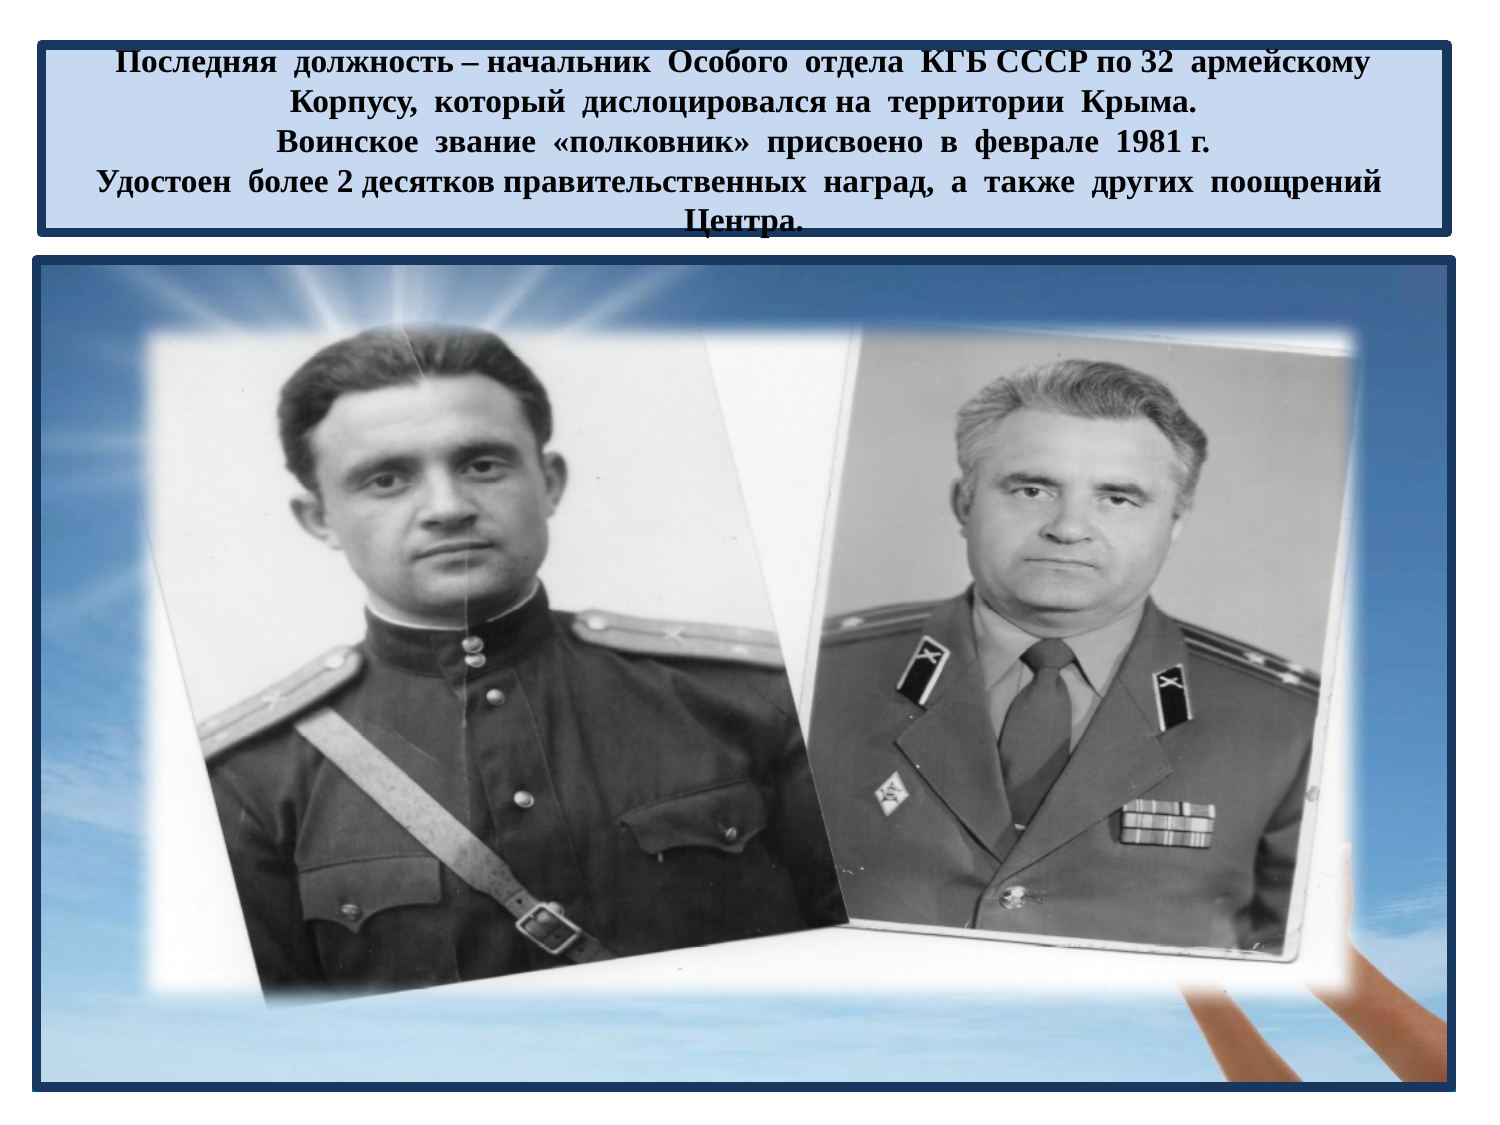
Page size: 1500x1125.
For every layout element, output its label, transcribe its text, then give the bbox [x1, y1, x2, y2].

picture [41, 264, 1448, 1083]
title Последняя должность – начальник Особого отдела КГБ СССР по 32 армейскому Корпусу, который дислоцировался на территории Крыма. Воинское звание «полковник» присвоено в феврале 1981 г. Удостоен более 2 десятков правительственных наград, а также других поощрений Центра. [41, 45, 1447, 233]
